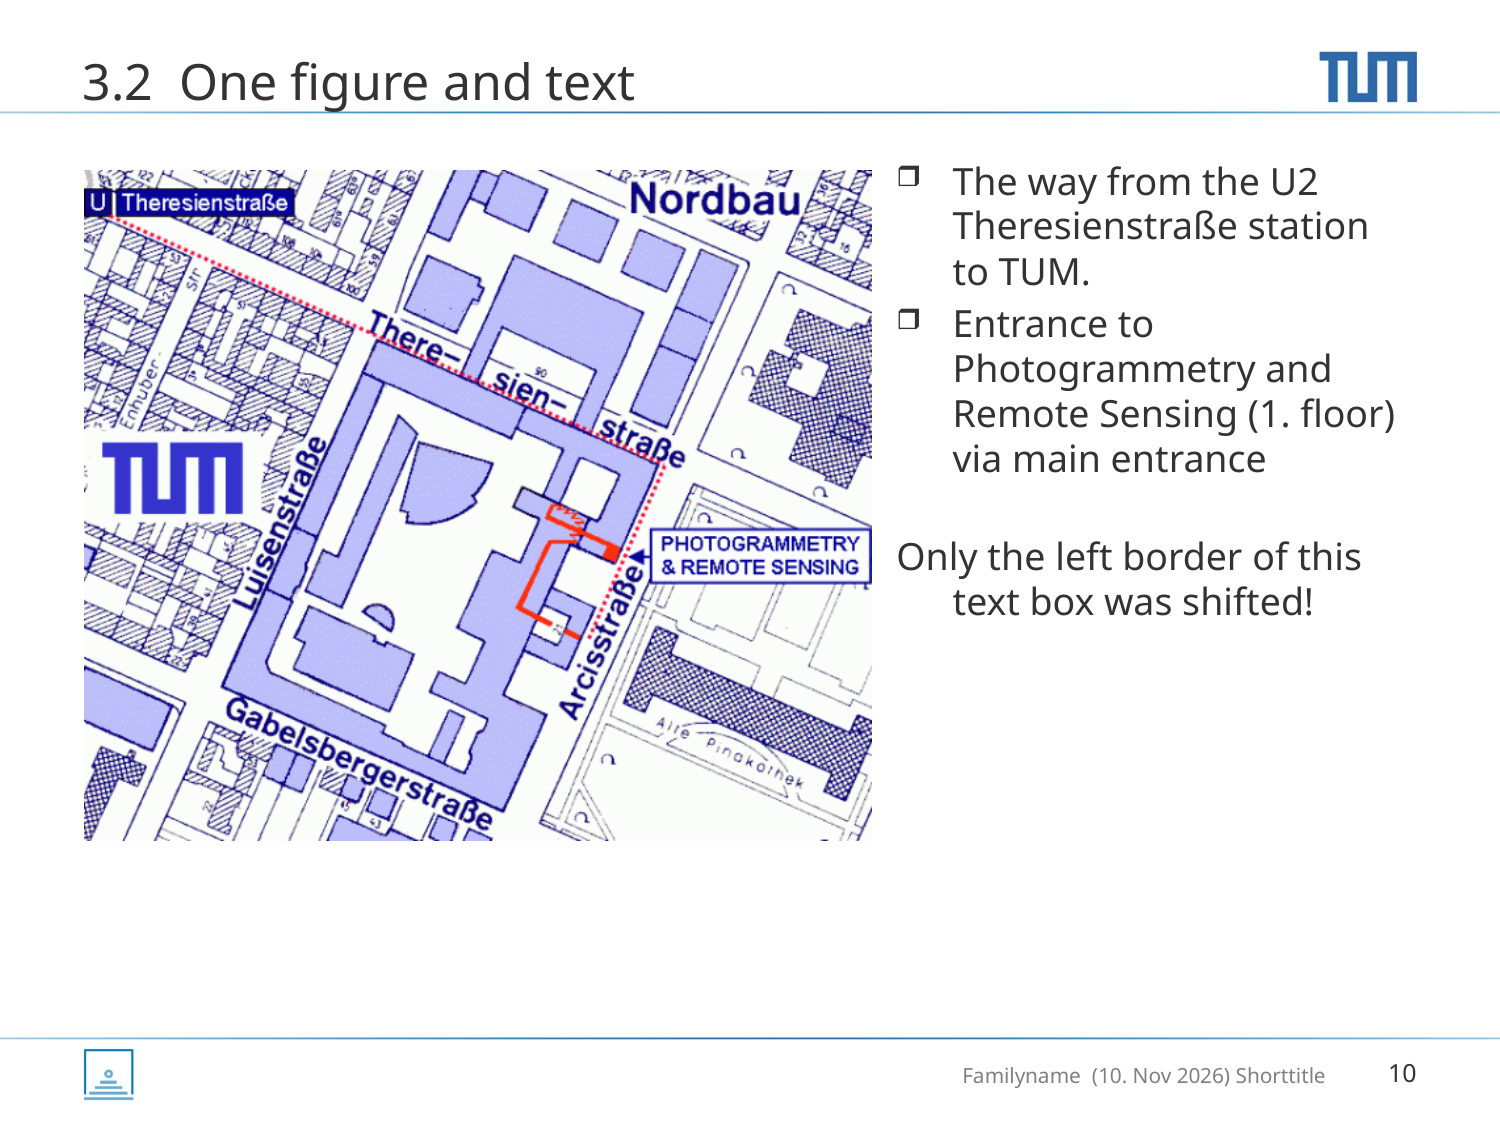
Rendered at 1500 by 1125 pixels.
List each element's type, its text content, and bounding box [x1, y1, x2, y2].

picture [0, 0, 1500, 1125]
list The way from the U2 Theresienstraße station to TUM. Entrance to Photogrammetry and Remote Sensing (1. floor) via main entrance Only the left border of this text box was shifted! [881, 149, 1417, 1013]
slide_number 10 [1330, 1049, 1417, 1101]
title 3.2 One figure and text [82, 13, 1273, 114]
